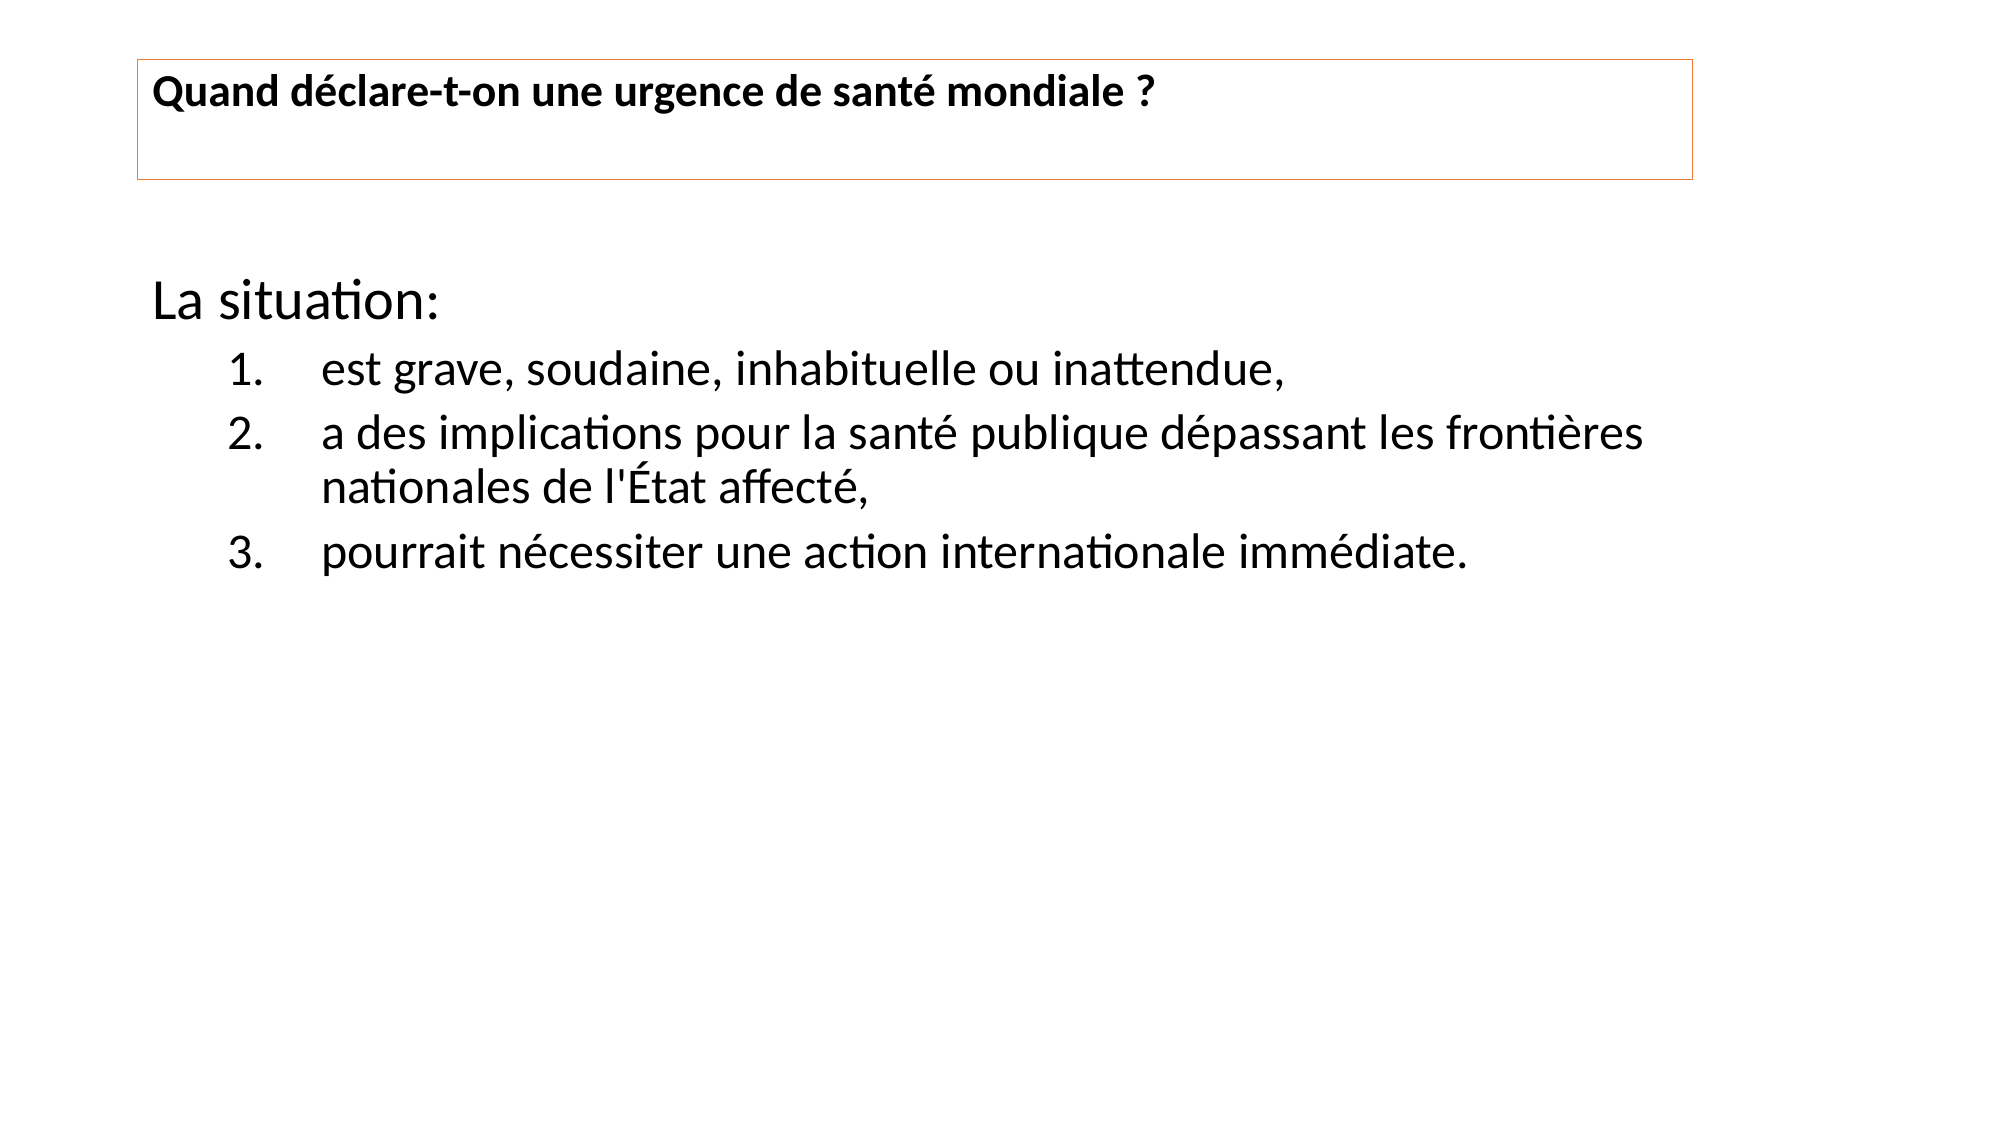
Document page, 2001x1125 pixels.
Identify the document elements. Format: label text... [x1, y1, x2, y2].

title Quand déclare-t-on une urgence de santé mondiale ? [137, 59, 1693, 180]
list La situation: est grave, soudaine, inhabituelle ou inattendue, a des implications pour la santé publique dépassant les frontières nationales de l'État affecté, pourrait nécessiter une action internationale immédiate. [137, 261, 1863, 1014]
